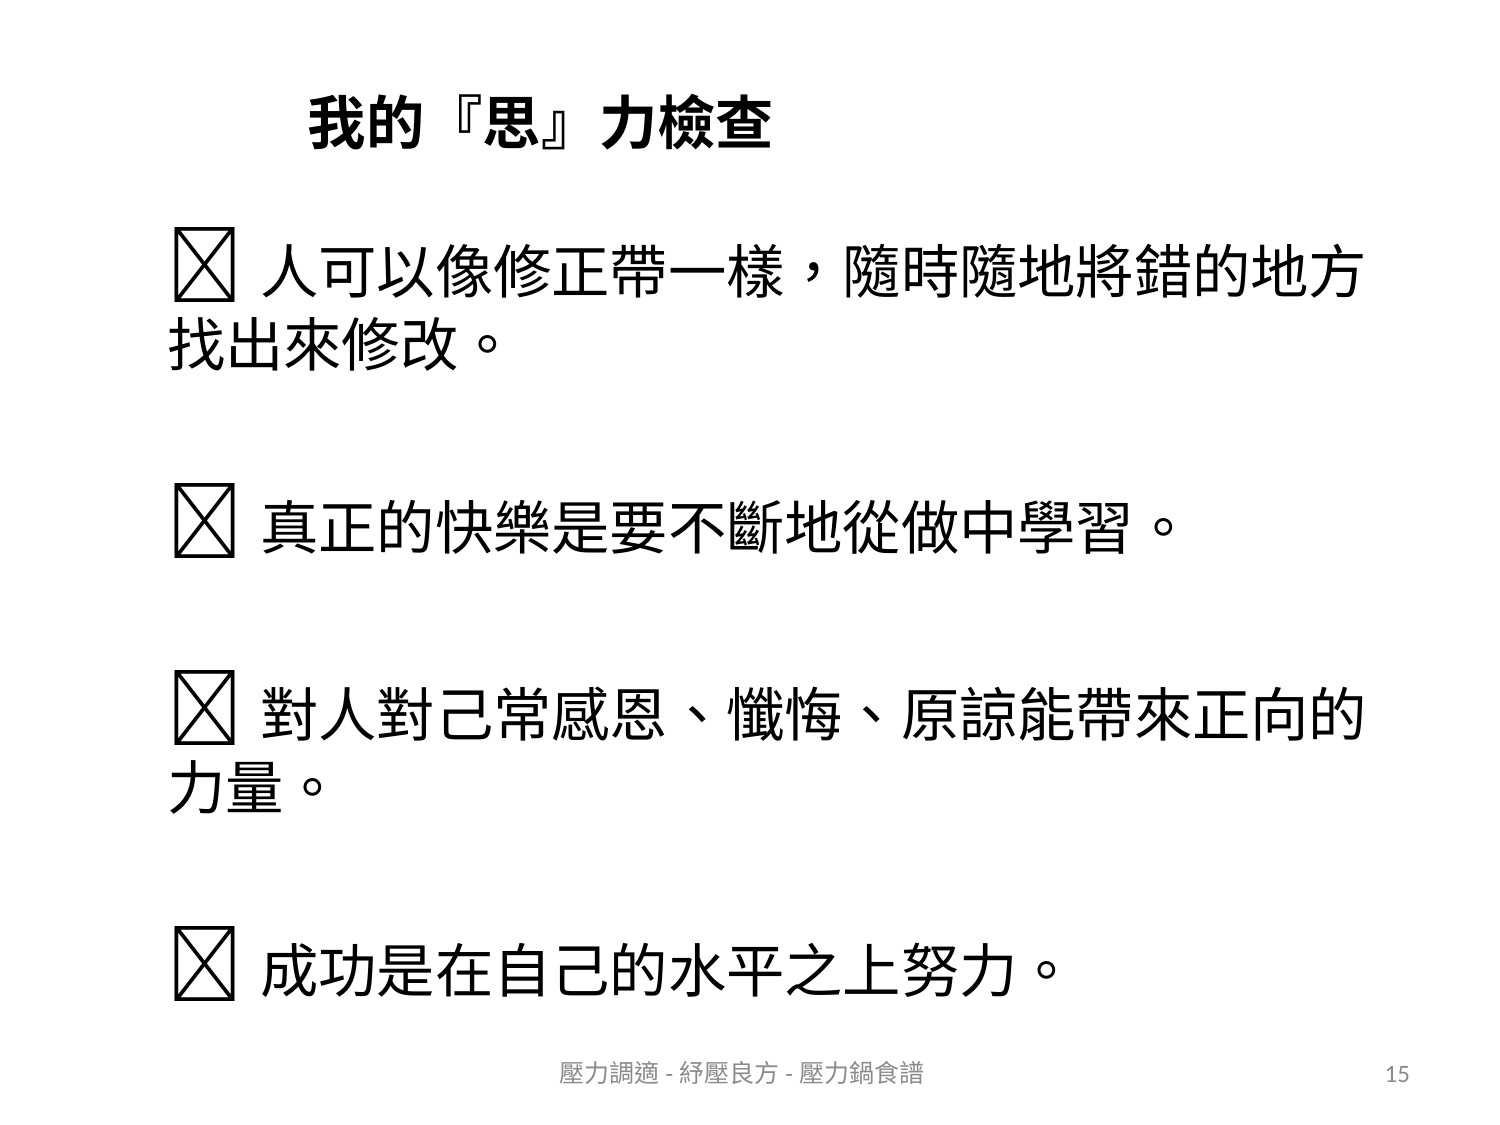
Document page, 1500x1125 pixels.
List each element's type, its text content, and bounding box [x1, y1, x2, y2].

list 人可以像修正帶一樣，隨時隨地將錯的地方找出來修改。 真正的快樂是要不斷地從做中學習。 對人對己常感恩、懺悔、原諒能帶來正向的力量。 成功是在自己的水平之上努力。 [152, 210, 1395, 1070]
slide_number 15 [1074, 1042, 1425, 1103]
title 我的『思』力檢查 [292, 70, 1193, 164]
footer 壓力調適-紓壓良方-壓力鍋食譜 [512, 1042, 988, 1103]
